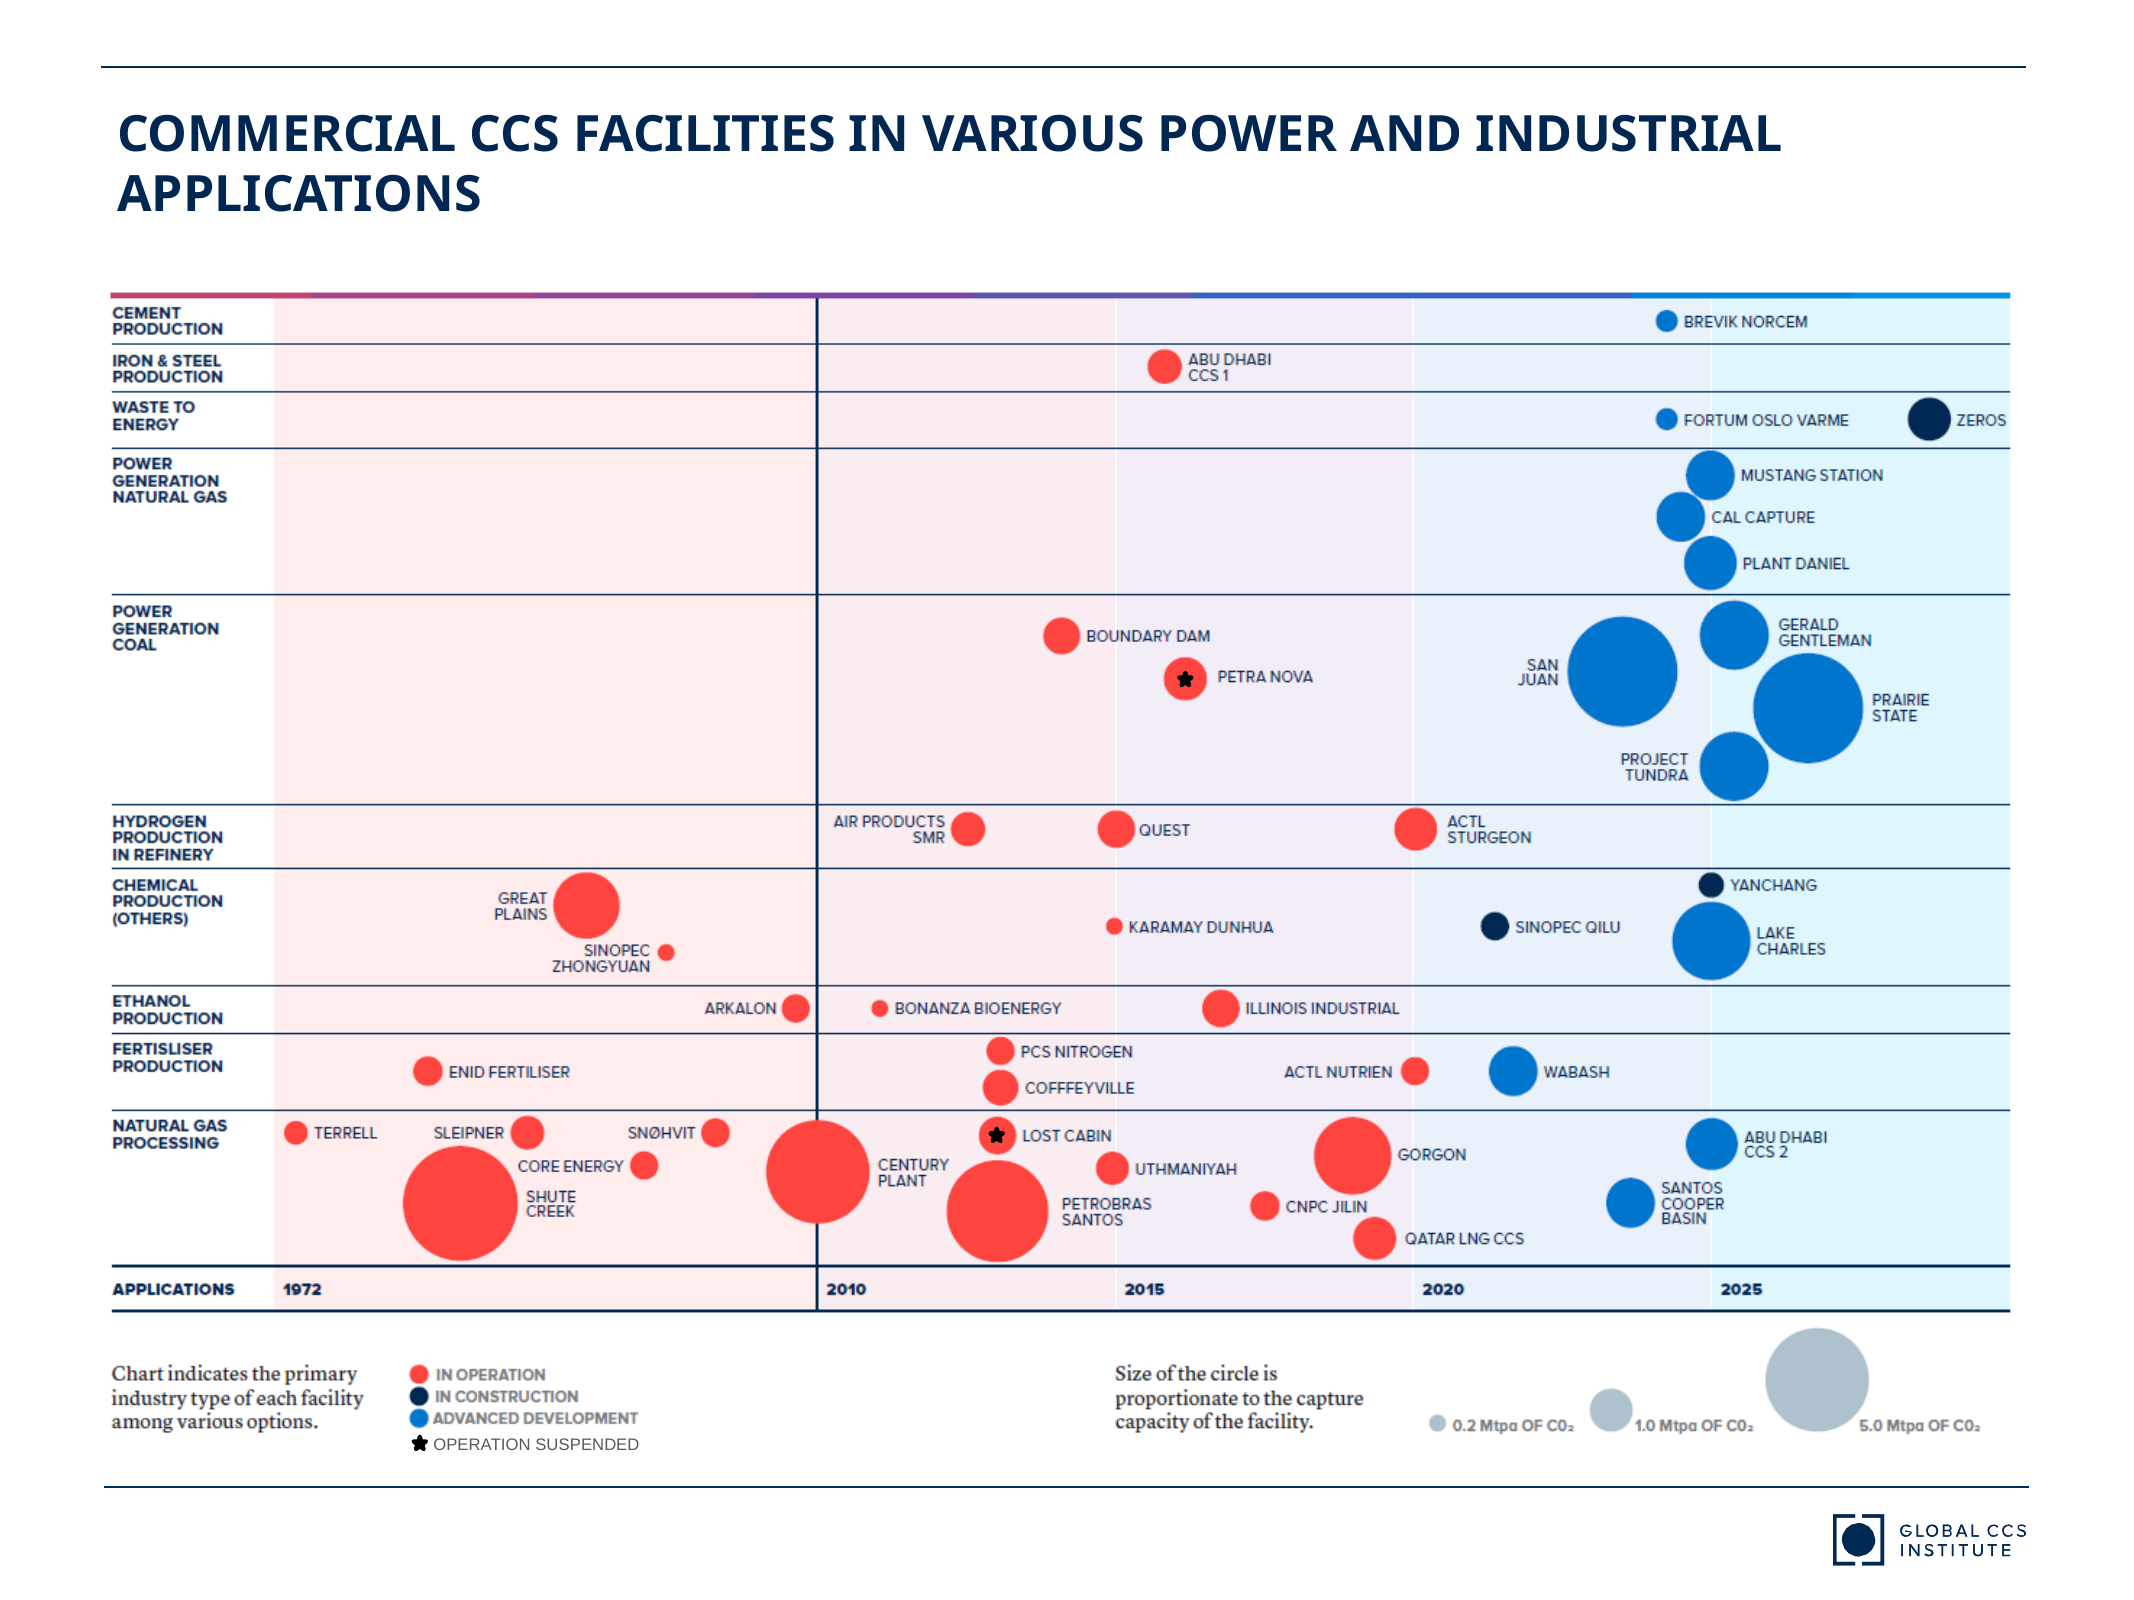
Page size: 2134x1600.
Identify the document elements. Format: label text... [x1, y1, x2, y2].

list COMMERCIAL CCS FACILITIES IN VARIOUS POWER AND INDUSTRIAL APPLICATIONS [102, 94, 2034, 195]
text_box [102, 274, 2022, 1463]
